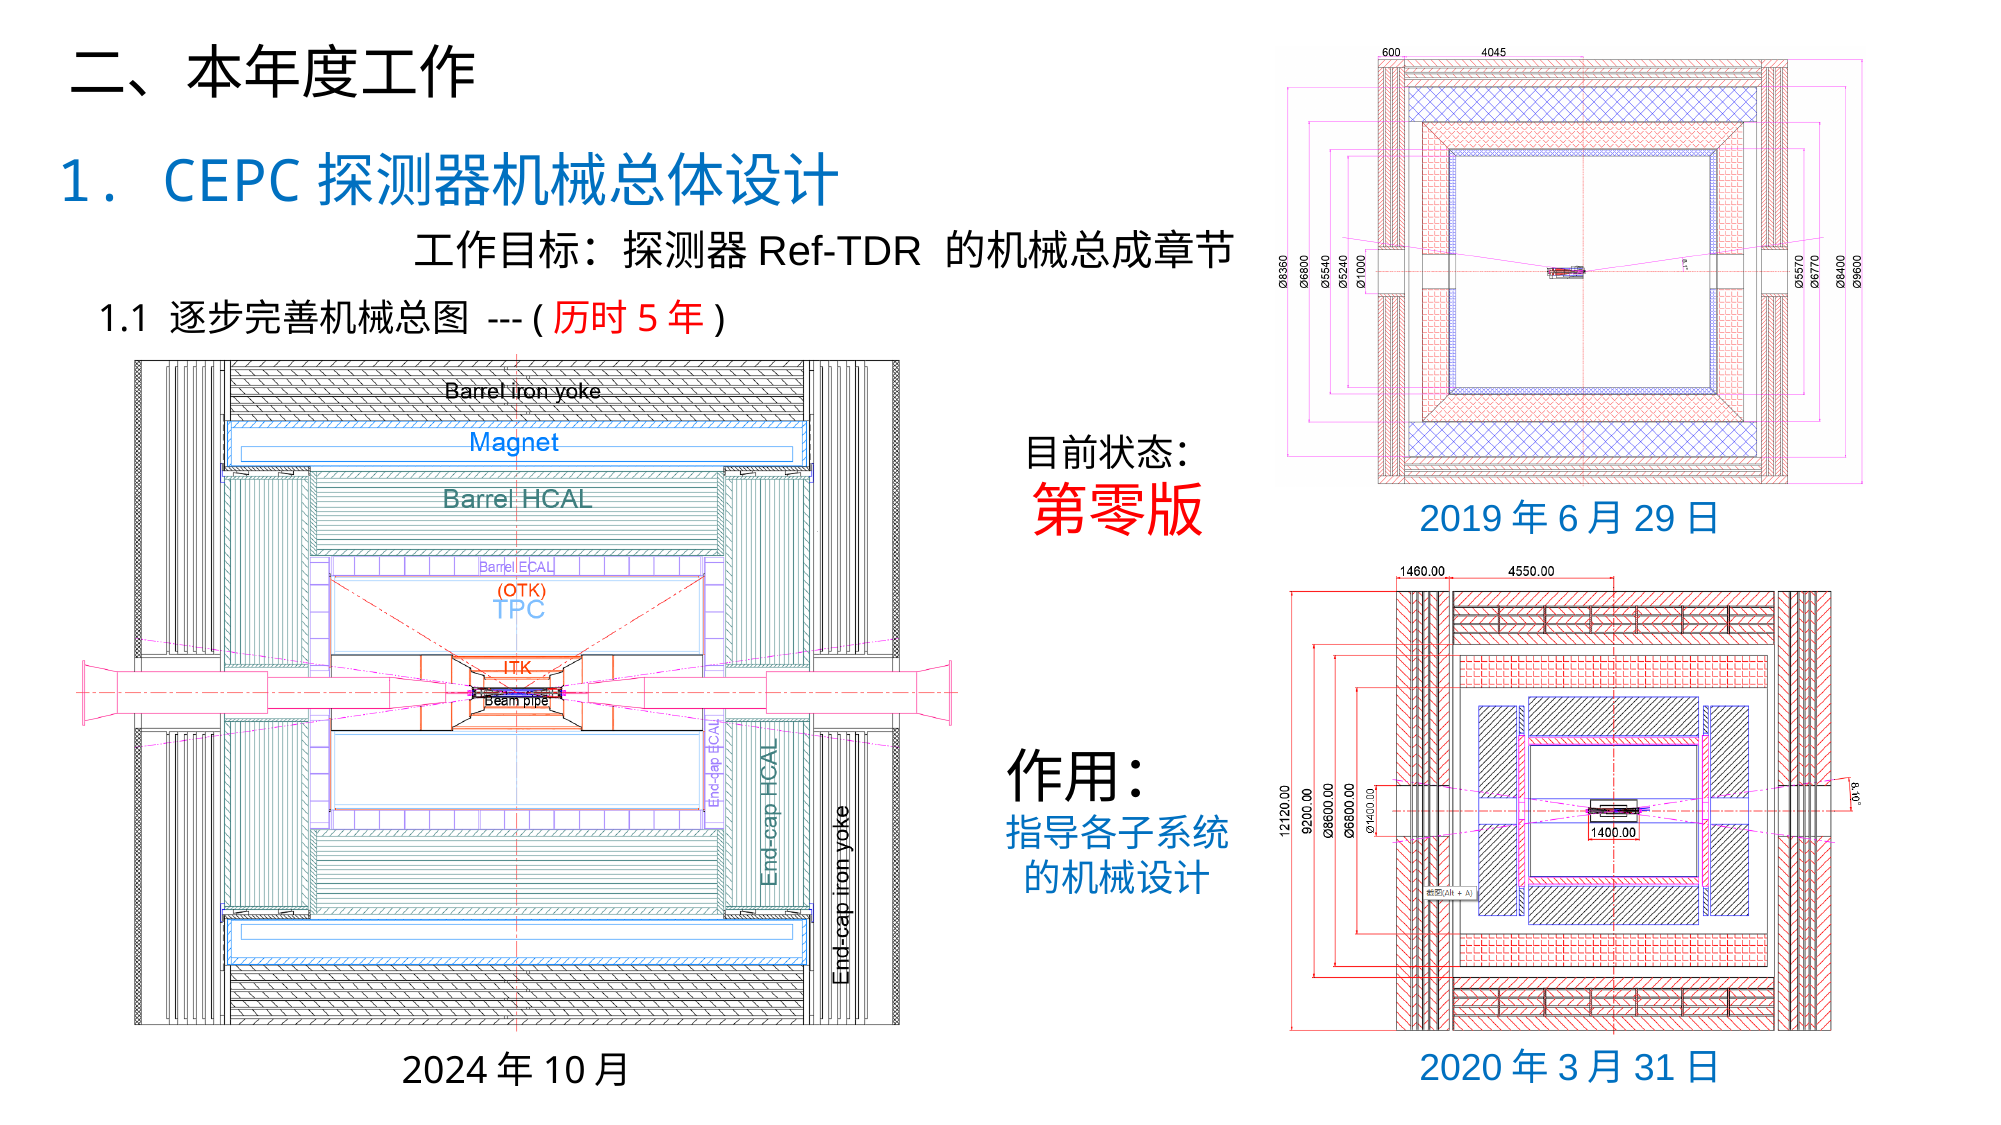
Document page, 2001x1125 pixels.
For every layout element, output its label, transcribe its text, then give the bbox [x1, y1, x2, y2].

text_box 2024年10月 [386, 1038, 648, 1099]
text_box 作用： 指导各子系统 的机械设计 [990, 731, 1246, 907]
text_box 二、本年度工作 [54, 27, 492, 113]
text_box 目前状态： 第零版 [1009, 421, 1227, 551]
text_box 1. CEPC探测器机械总体设计 [43, 135, 856, 221]
picture [1275, 46, 1866, 487]
text_box 工作目标：探测器Ref-TDR 的机械总成章节 [399, 216, 1252, 282]
text_box 1.1 逐步完善机械总图 --- (历时5年) [83, 286, 741, 346]
picture [1275, 562, 1866, 1036]
text_box 2019年6月29日 [1404, 487, 1737, 547]
picture [74, 351, 960, 1036]
text_box 2020年3月31日 [1404, 1036, 1737, 1095]
